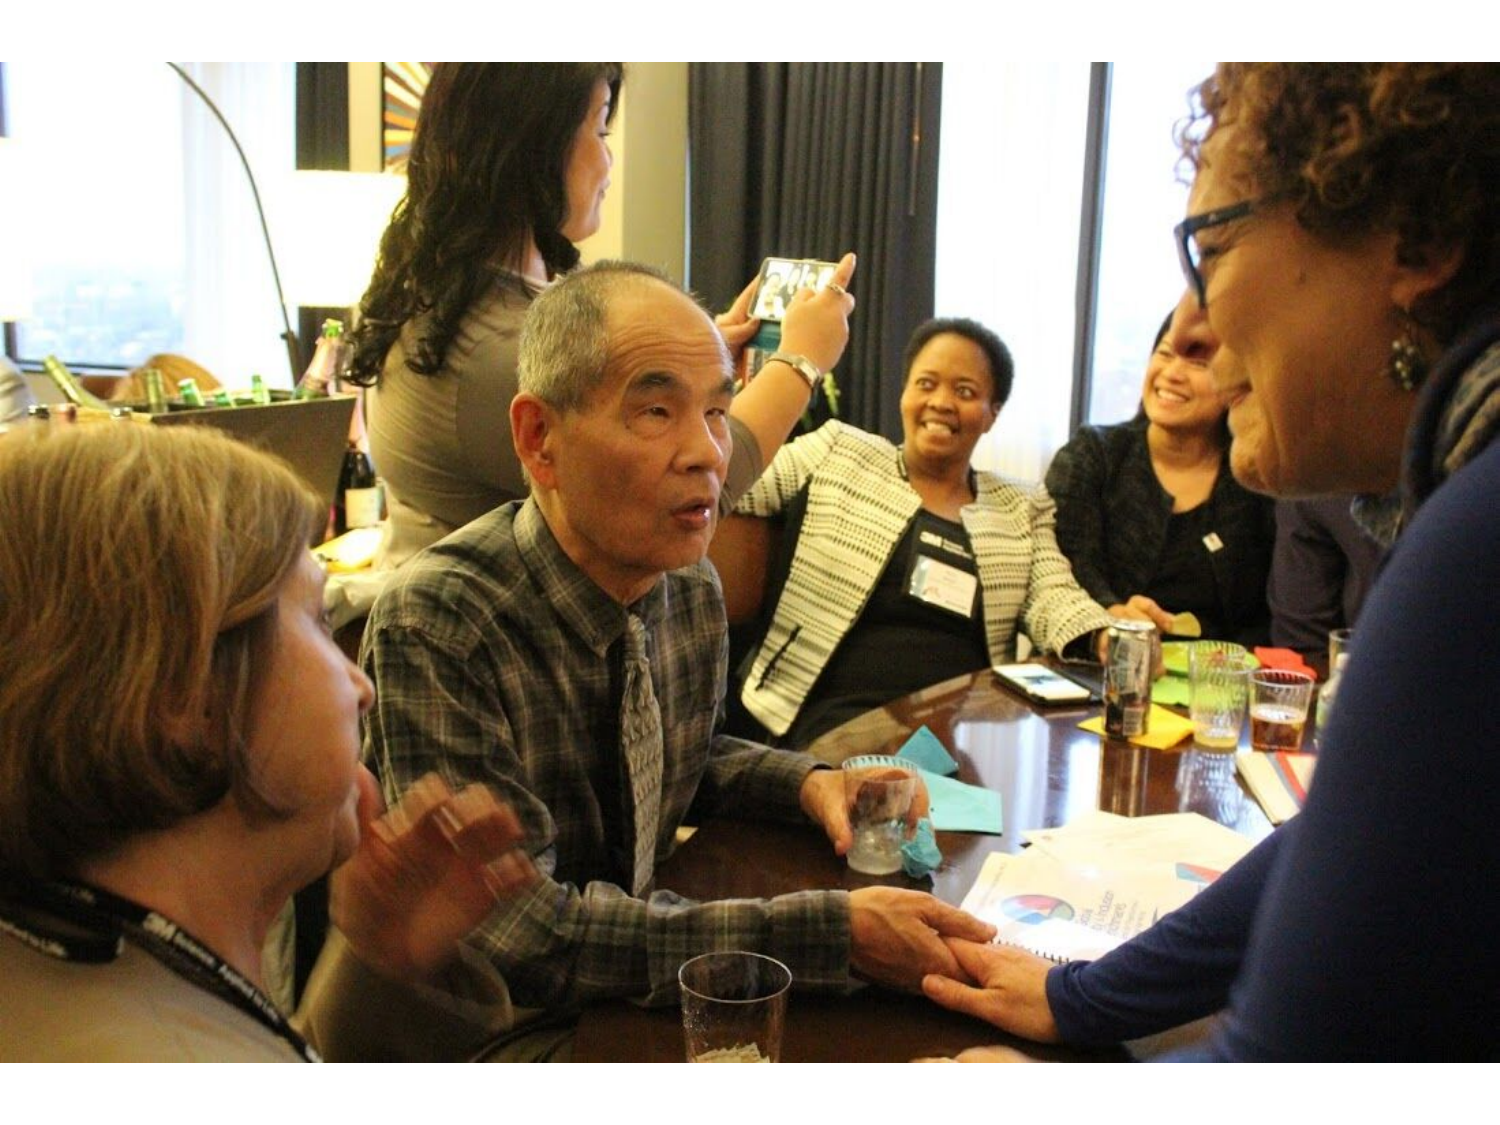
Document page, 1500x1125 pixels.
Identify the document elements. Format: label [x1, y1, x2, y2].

picture [0, 61, 1500, 1063]
